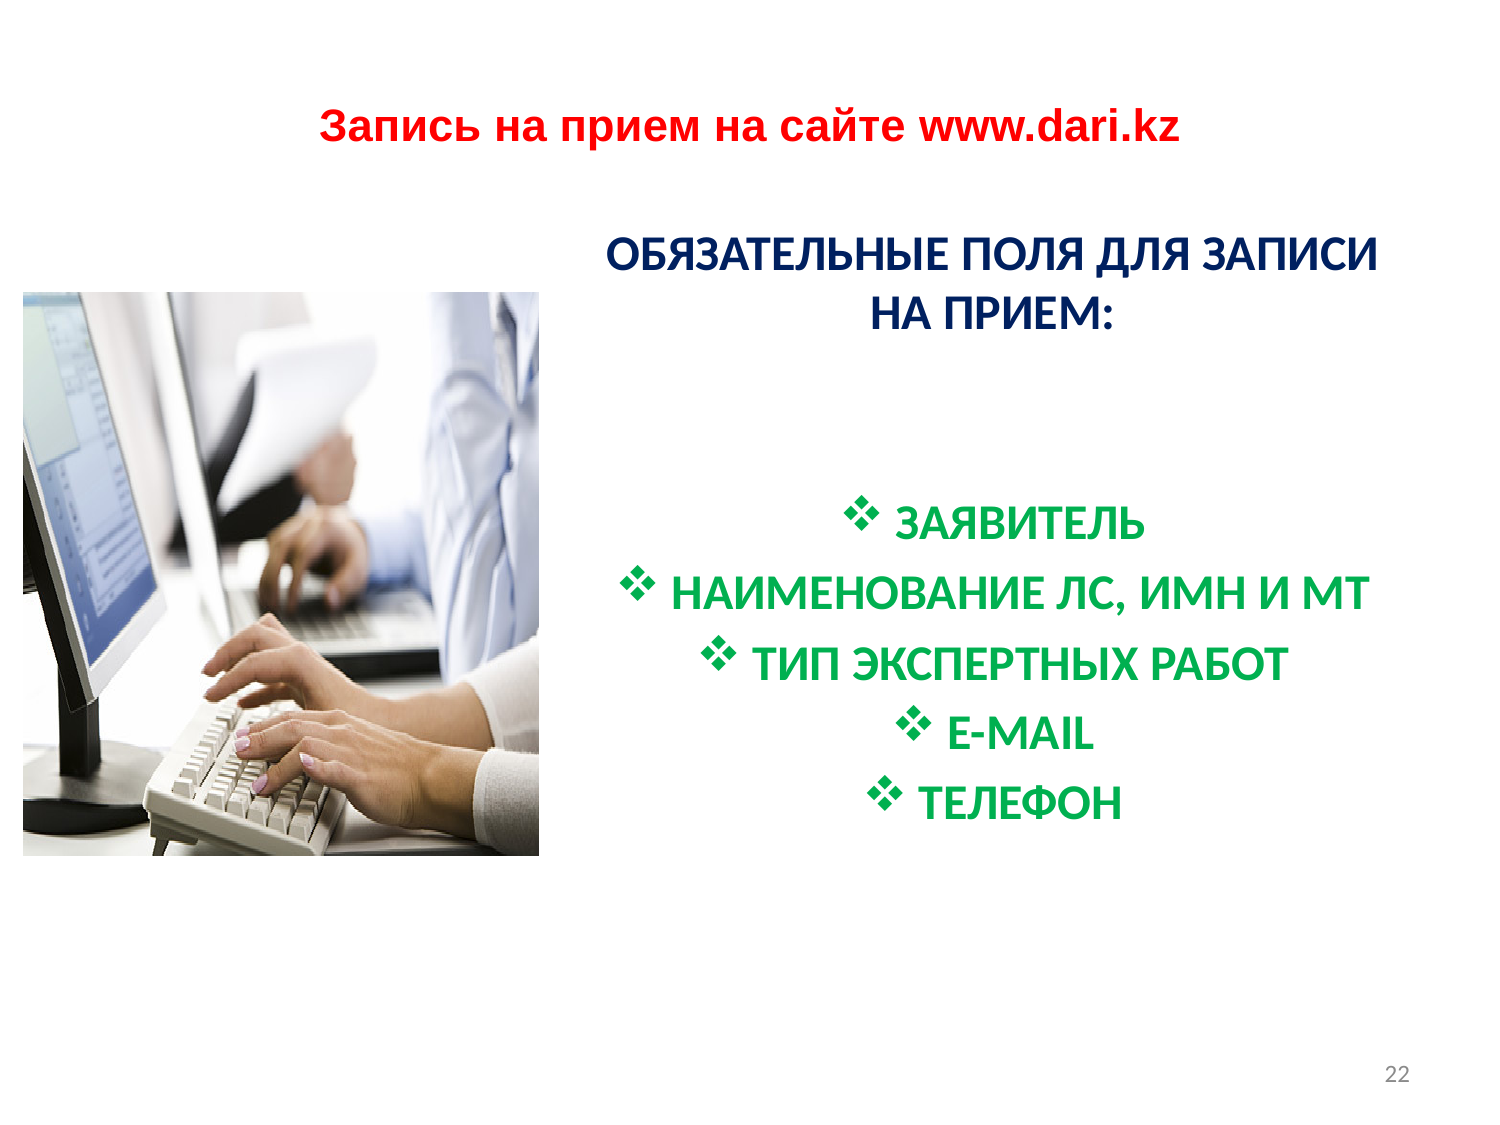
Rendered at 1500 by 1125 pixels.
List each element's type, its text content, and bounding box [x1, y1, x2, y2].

title Запись на прием на сайте www.dari.kz [112, 87, 1388, 213]
slide_number 22 [1074, 1042, 1425, 1103]
subtitle ОБЯЗАТЕЛЬНЫЕ ПОЛЯ ДЛЯ ЗАПИСИ НА ПРИЕМ: ЗАЯВИТЕЛЬ НАИМЕНОВАНИЕ ЛС, ИМН И МТ ТИП ЭКСПЕРТНЫХ РАБОТ E-MAIL ТЕЛЕФОН [585, 212, 1400, 925]
picture [23, 292, 540, 856]
